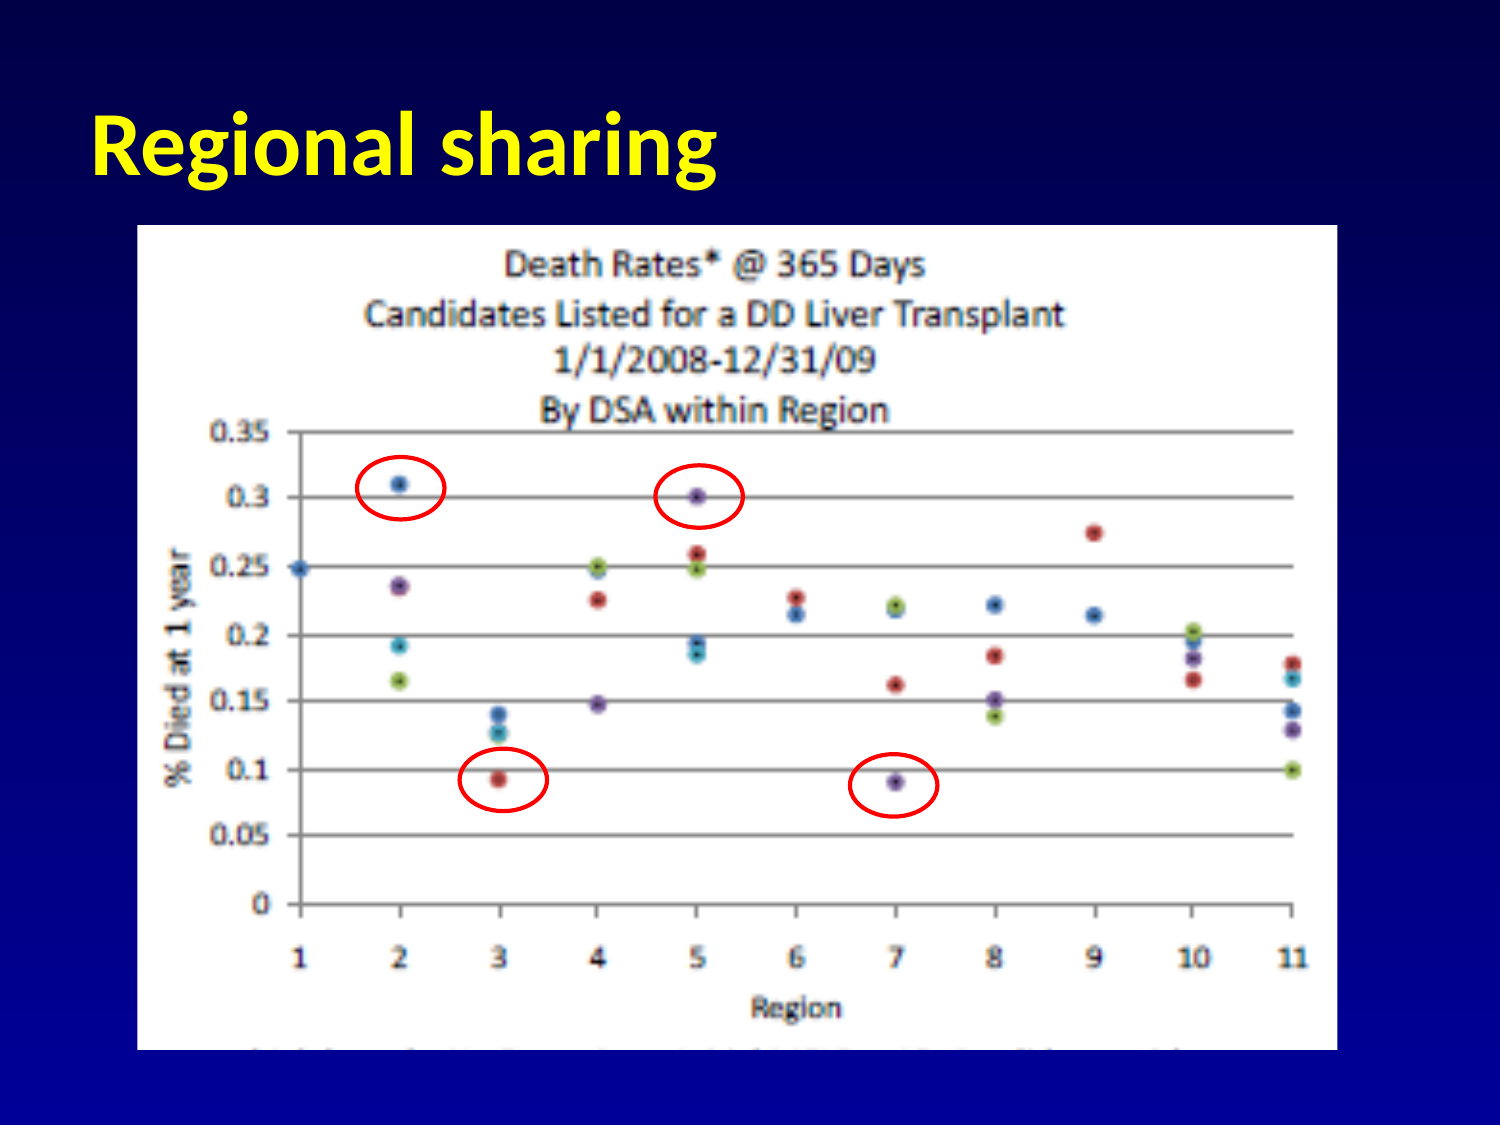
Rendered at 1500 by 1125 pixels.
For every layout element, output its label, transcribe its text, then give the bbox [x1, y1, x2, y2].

title Regional sharing [75, 45, 1425, 233]
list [137, 224, 1338, 1051]
